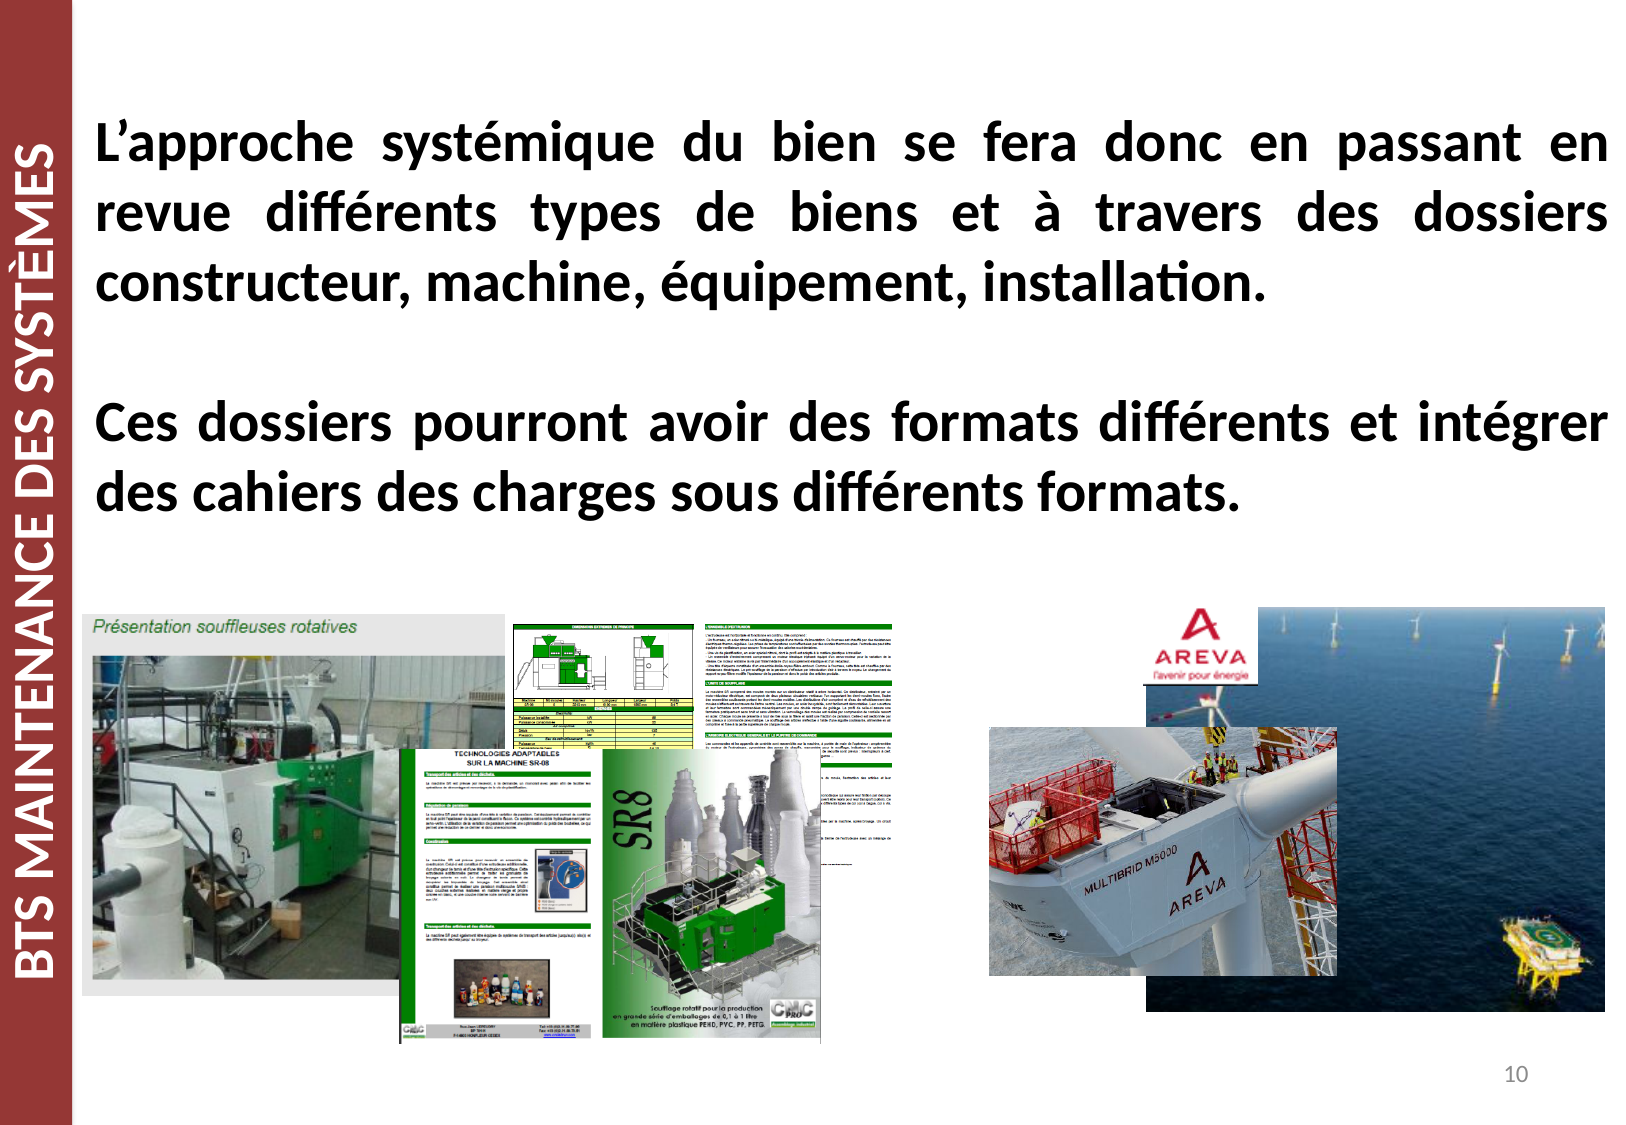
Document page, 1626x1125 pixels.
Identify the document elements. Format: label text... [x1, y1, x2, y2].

slide_number 10 [1164, 1042, 1544, 1103]
text_box L’approche systémique du bien se fera donc en passant en revue différents types de biens et à travers des dossiers constructeur, machine, équipement, installation. Ces dossiers pourront avoir des formats différents et intégrer des cahiers des charges sous différents formats. [80, 148, 1625, 268]
picture [989, 604, 1605, 1012]
picture [82, 611, 896, 1045]
